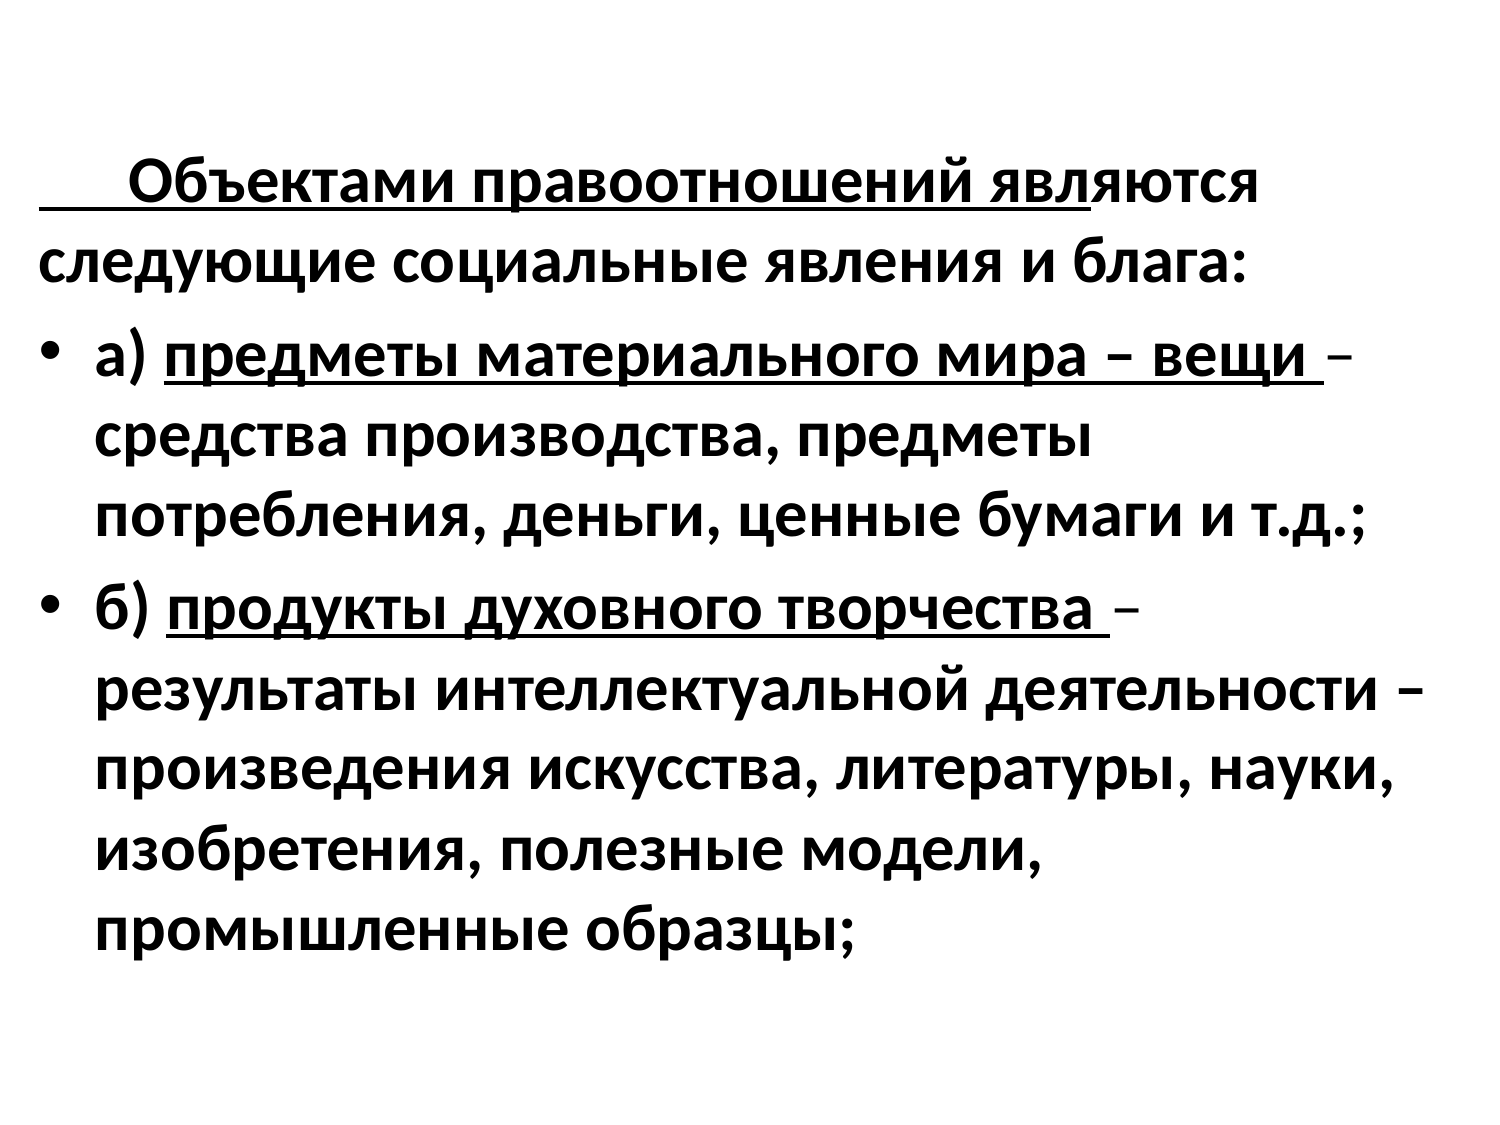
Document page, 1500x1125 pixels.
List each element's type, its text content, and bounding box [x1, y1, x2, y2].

list Объектами правоотношений являются следующие социальные явления и блага: а) предметы материального мира – вещи – средства производства, предметы потребления, деньги, ценные бумаги и т.д.; б) продукты духовного творчества – результаты интеллектуальной деятельности – произведения искусства, литературы, науки, изобретения, полезные модели, промышленные образцы; [23, 35, 1477, 1090]
